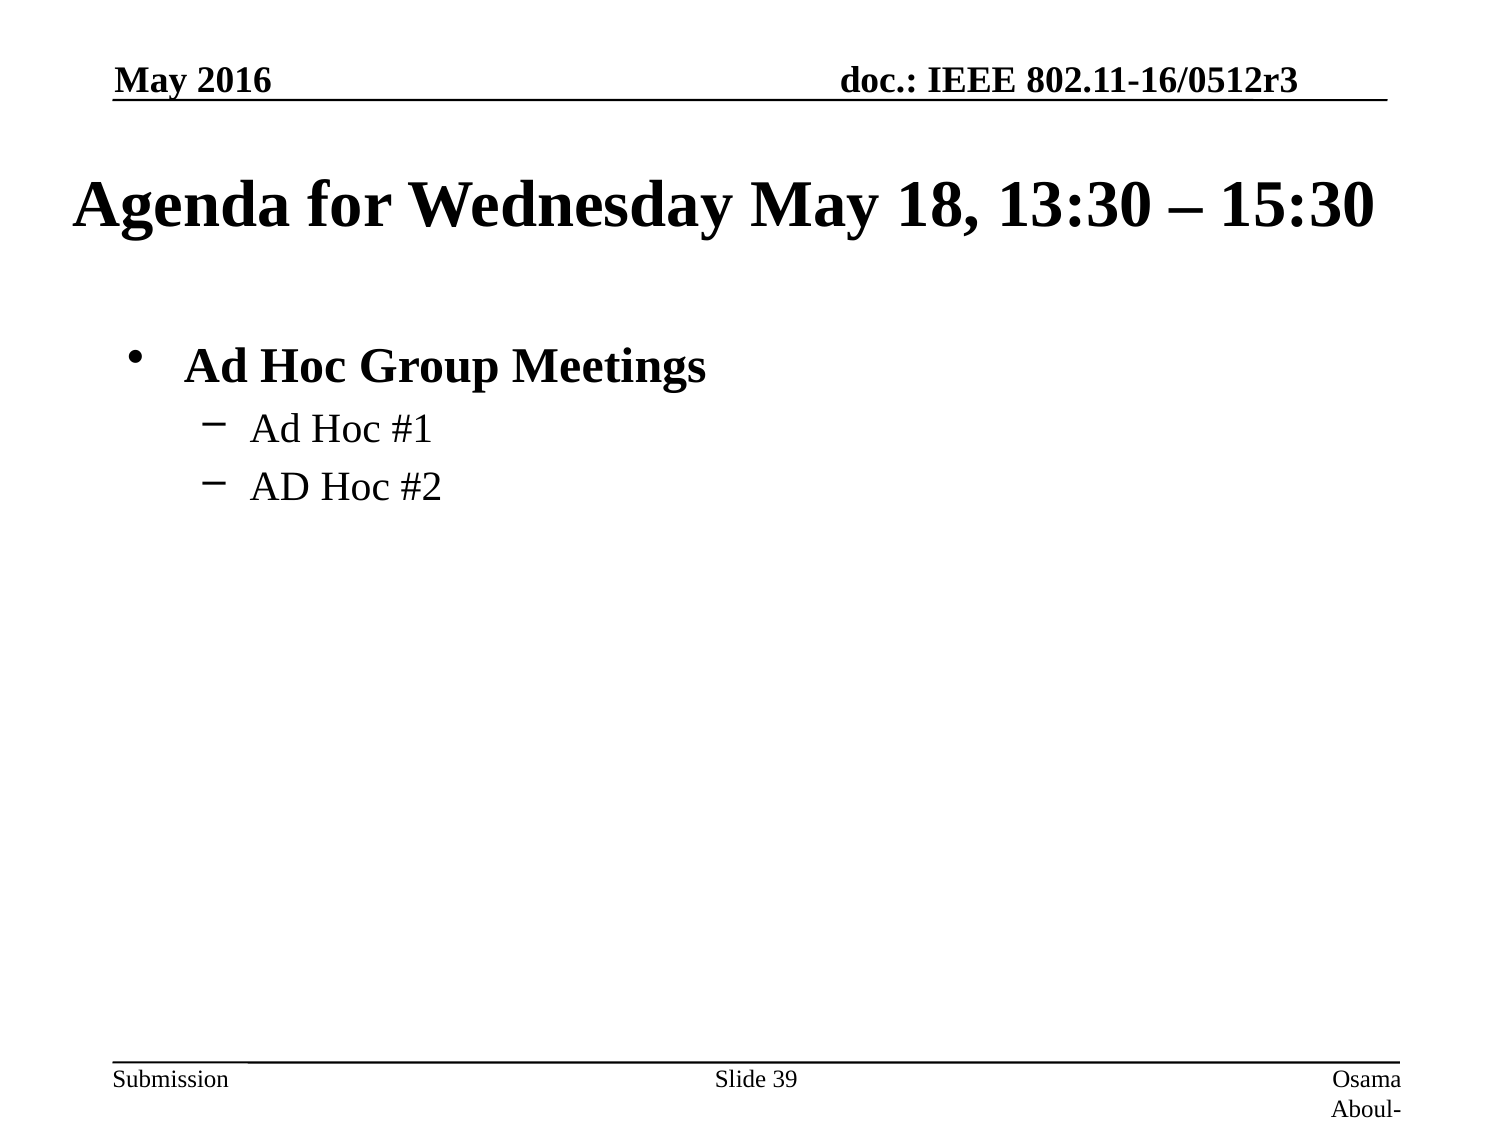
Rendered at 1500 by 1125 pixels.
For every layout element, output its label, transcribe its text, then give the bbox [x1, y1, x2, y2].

title Agenda for Wednesday May 18, 13:30 – 15:30 [37, 112, 1413, 288]
slide_number Slide 39 [714, 1061, 798, 1093]
list Ad Hoc Group Meetings Ad Hoc #1 AD Hoc #2 [112, 324, 1388, 1000]
footer Osama Aboul-Magd (Huawei Technologies) [1324, 1061, 1402, 1093]
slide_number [114, 54, 309, 101]
